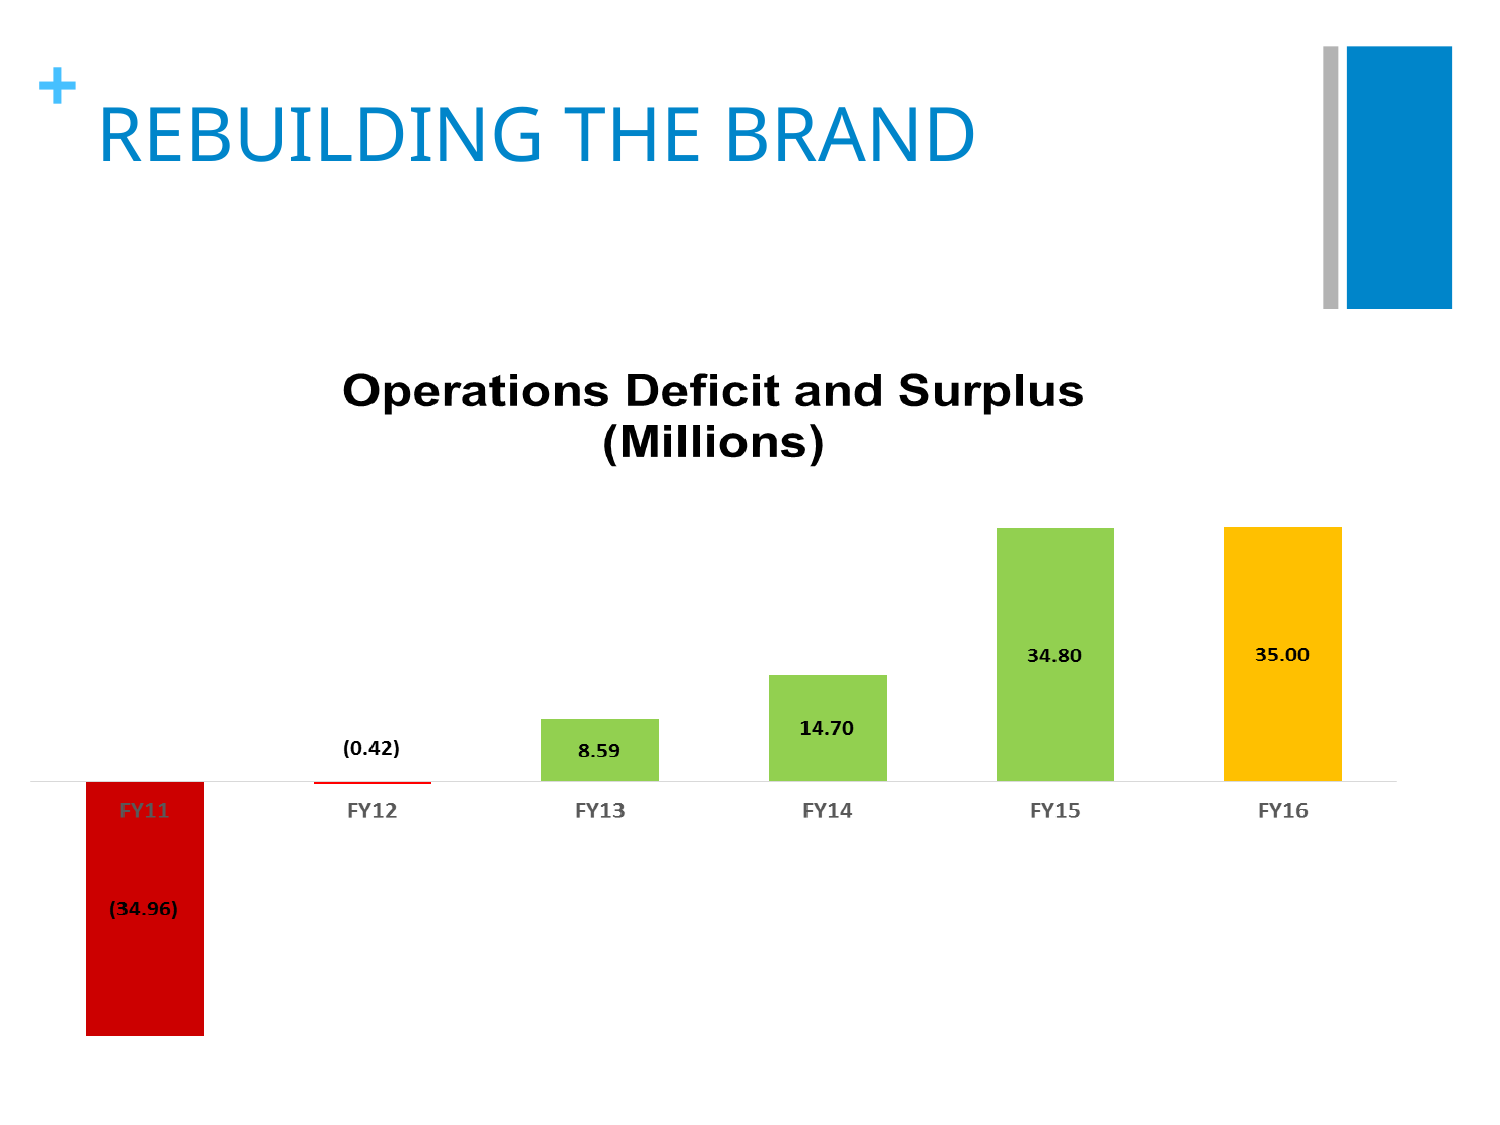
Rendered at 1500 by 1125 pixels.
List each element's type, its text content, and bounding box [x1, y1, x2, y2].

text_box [0, 341, 1430, 1100]
title REBUILDING THE BRAND [81, 79, 1322, 263]
